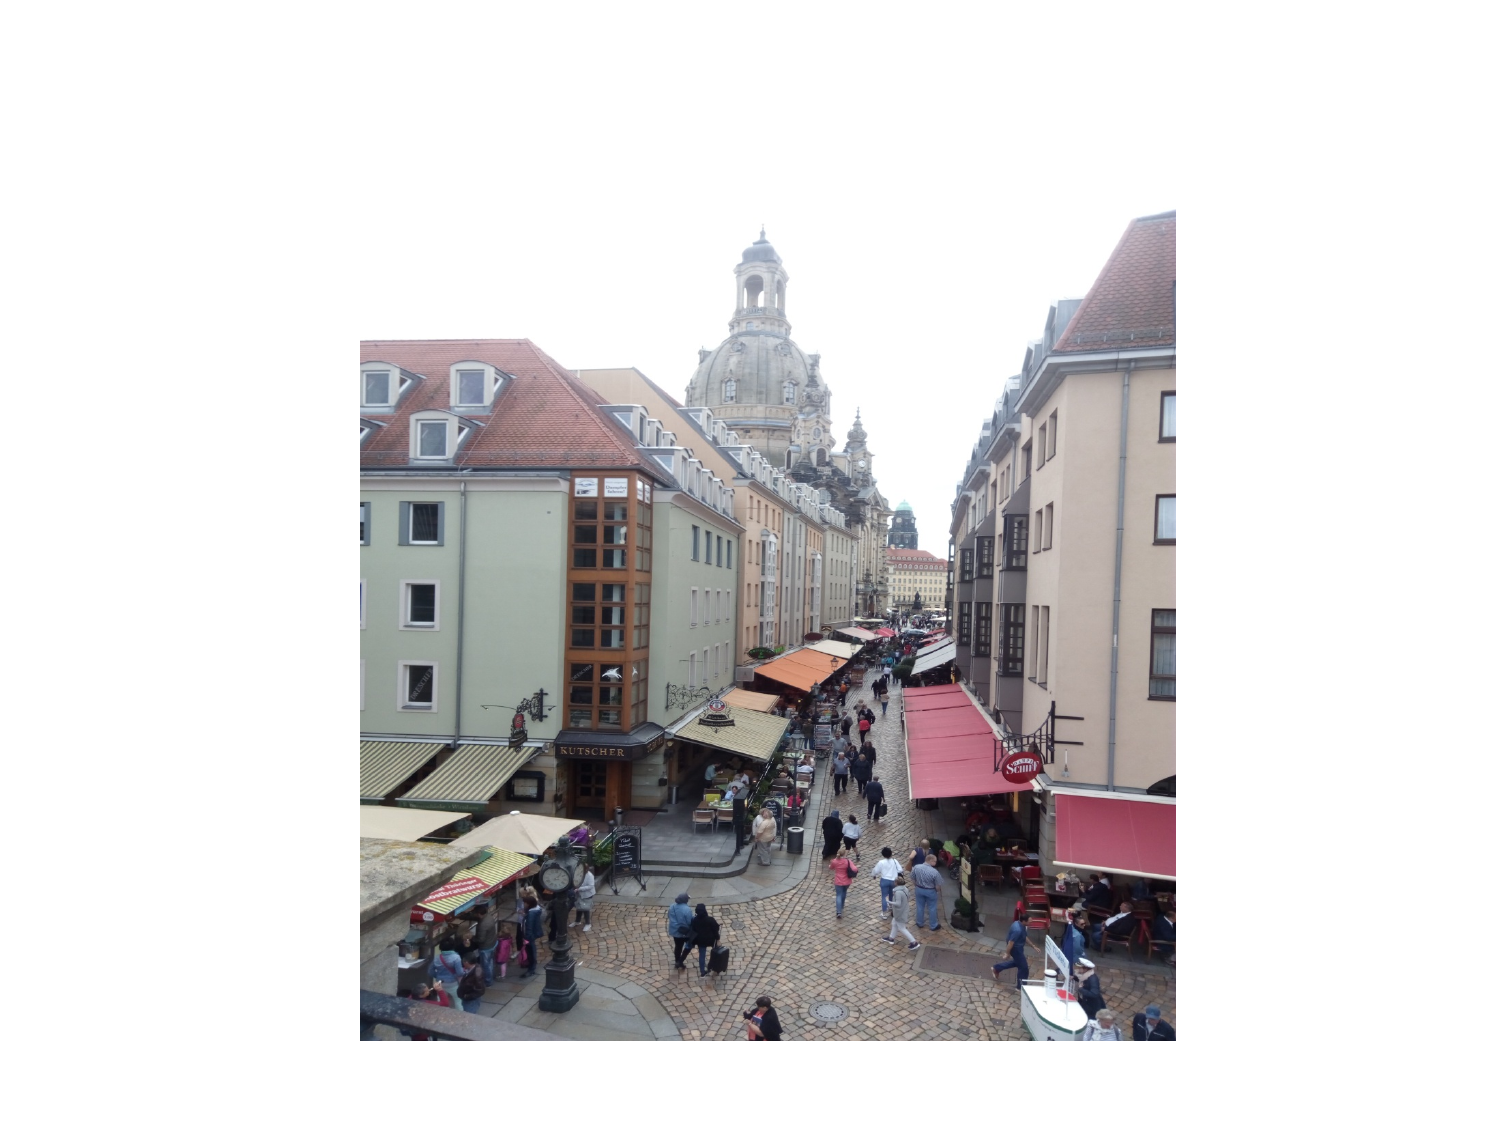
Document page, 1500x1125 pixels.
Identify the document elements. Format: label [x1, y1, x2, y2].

list [359, 184, 1176, 1041]
